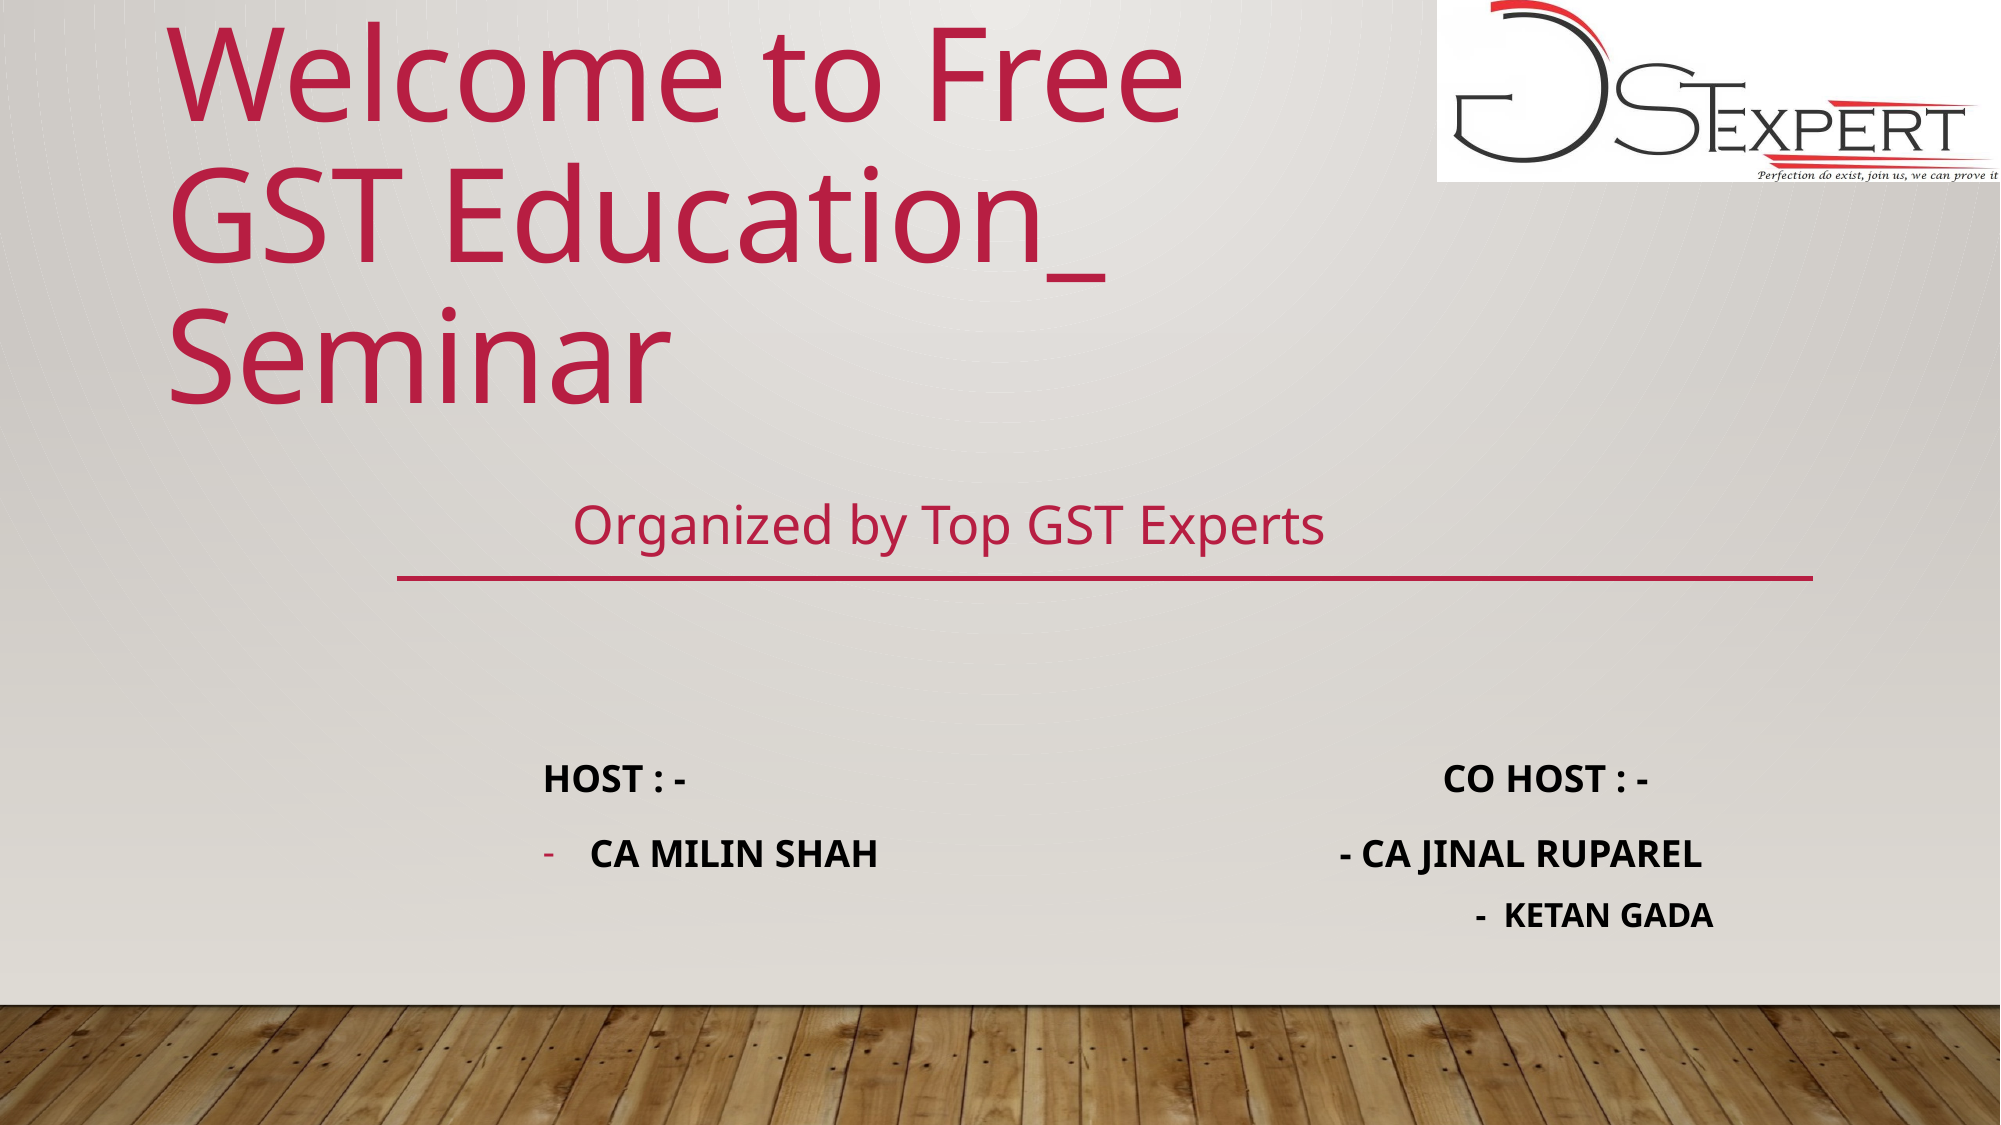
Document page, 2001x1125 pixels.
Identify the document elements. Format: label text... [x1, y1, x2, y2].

title Welcome to Free GST Education_ Seminar Organized by Top GST Experts [150, 0, 1394, 573]
picture [0, 1005, 2000, 1125]
subtitle Host : - Co Host : - CA Milin Shah - CA Jinal Ruparel - KETAN GADA [527, 731, 1945, 971]
picture [1437, 0, 2000, 183]
